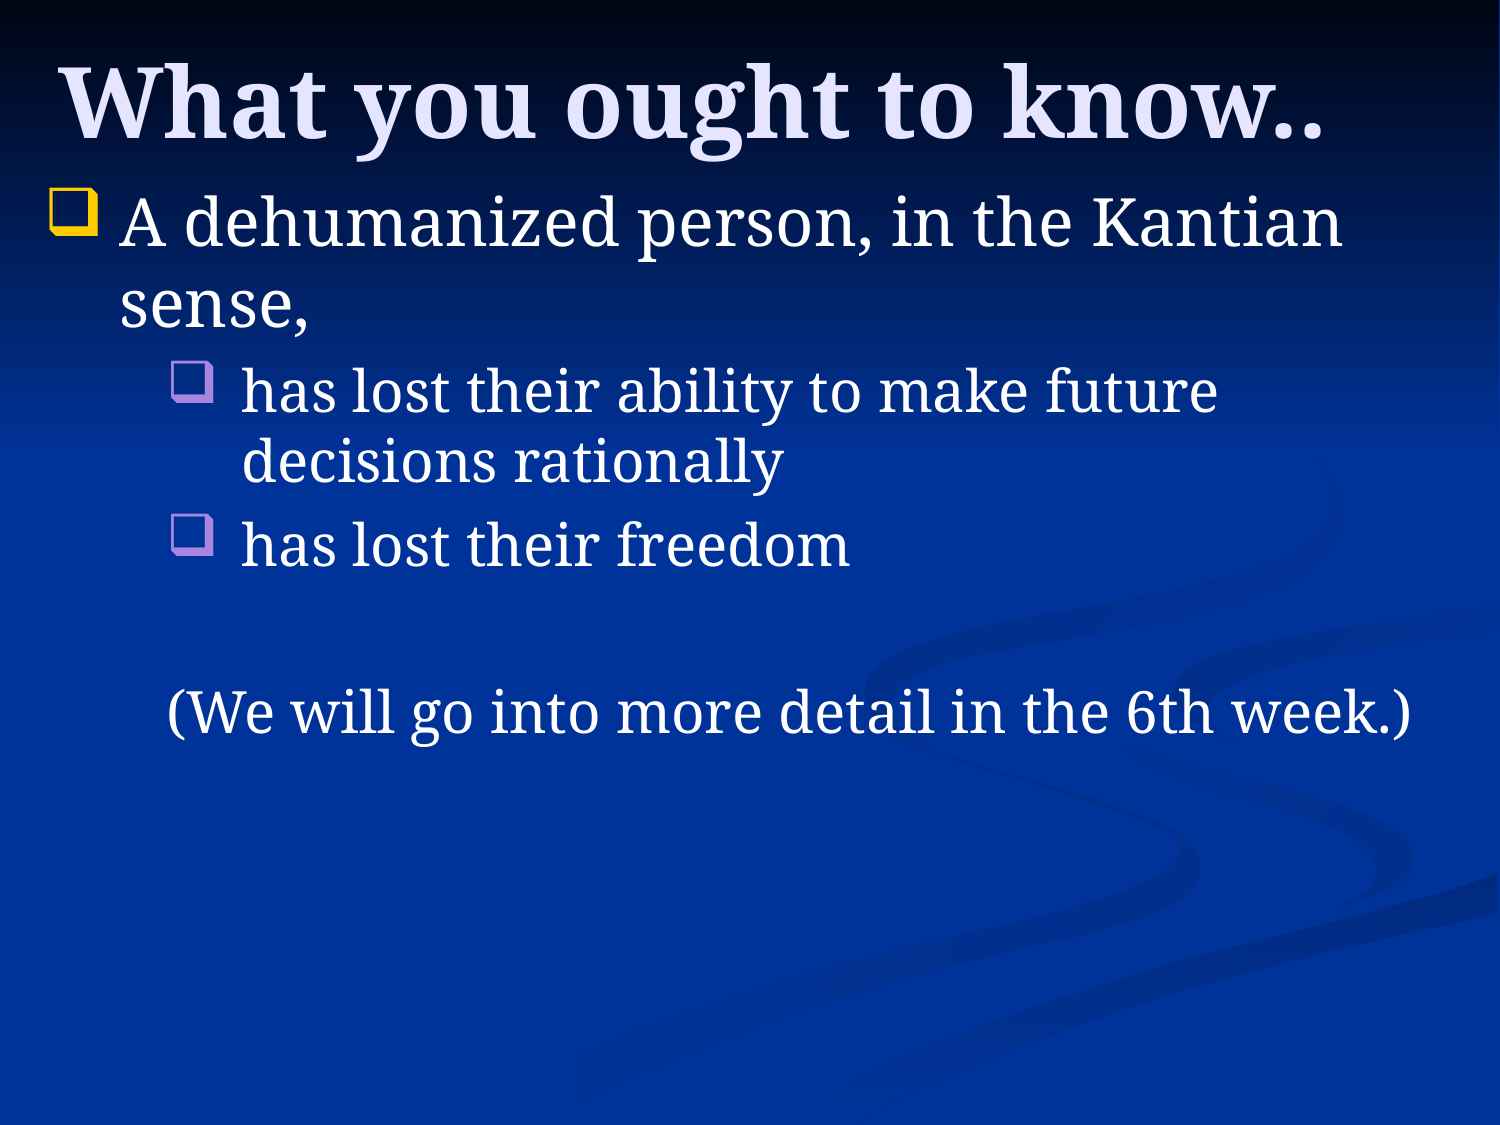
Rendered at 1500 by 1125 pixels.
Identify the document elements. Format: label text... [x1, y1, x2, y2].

subtitle A dehumanized person, in the Kantian sense, has lost their ability to make future decisions rationally has lost their freedom (We will go into more detail in the 6th week.) [29, 172, 1471, 1125]
title What you ought to know.. [43, 30, 1468, 168]
